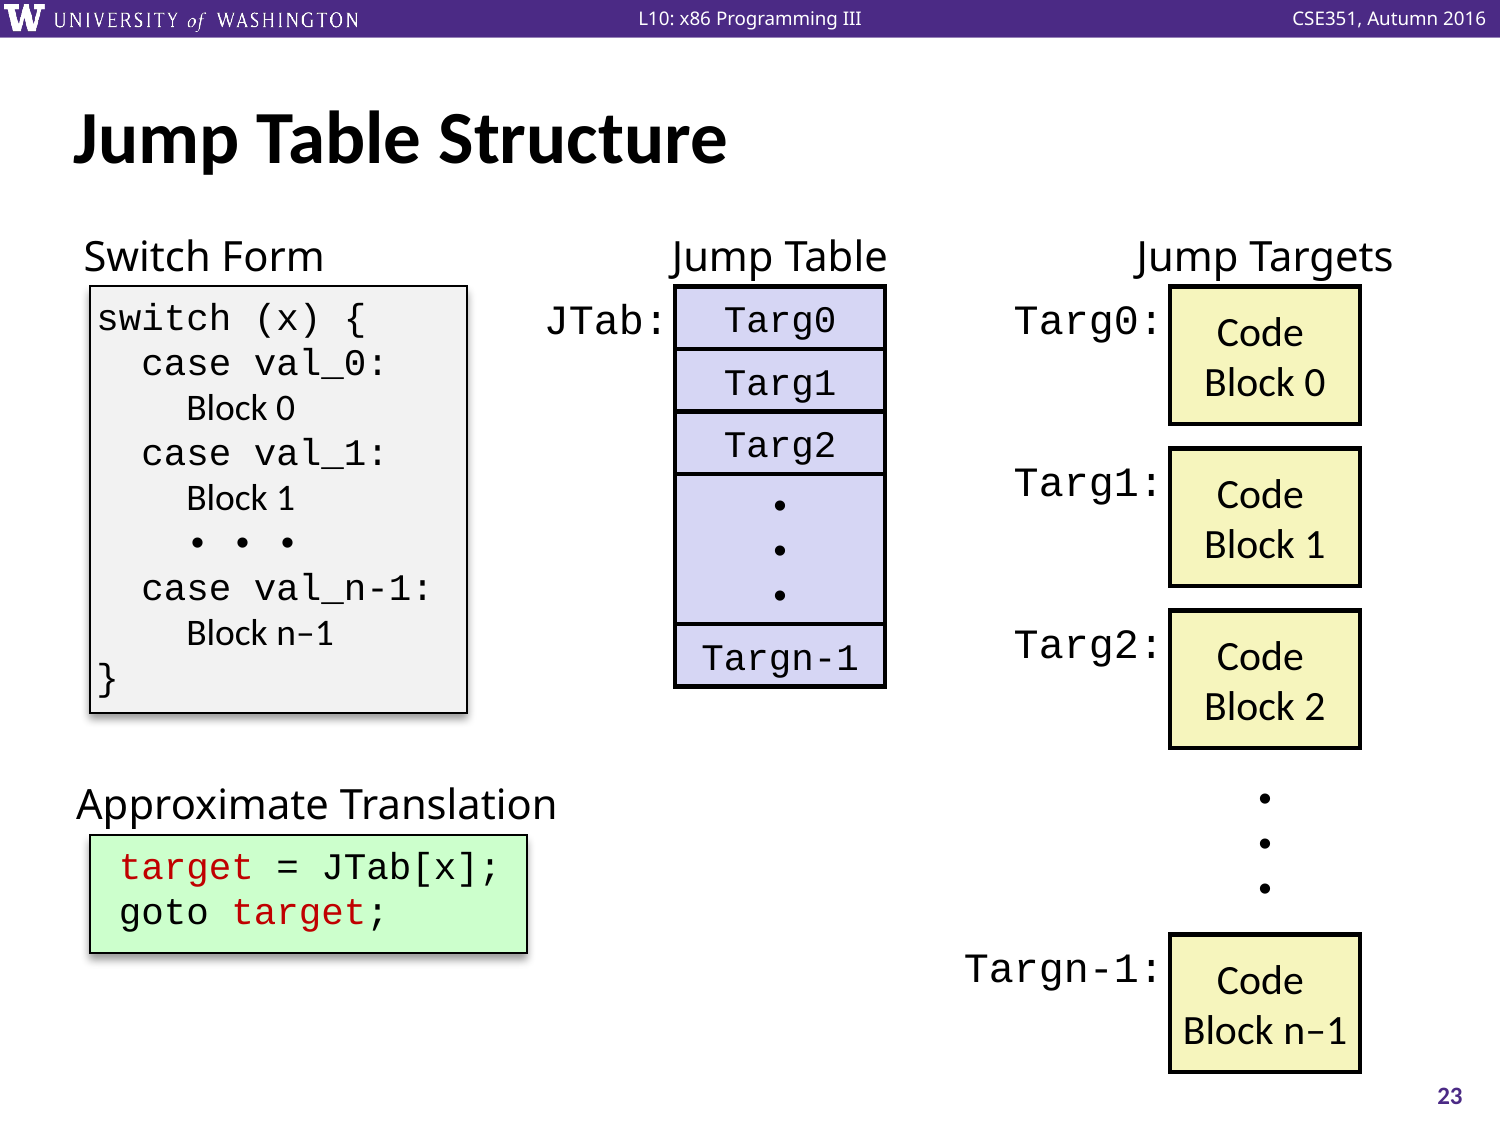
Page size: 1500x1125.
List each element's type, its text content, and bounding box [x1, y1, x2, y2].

text_box Targ1: [944, 448, 1170, 512]
text_box Code Block 2 [1169, 610, 1361, 748]
text_box • • • [1246, 766, 1284, 917]
text_box Code Block 1 [1169, 448, 1361, 586]
picture [4, 4, 358, 32]
text_box Approximate Translation [69, 771, 575, 835]
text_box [674, 286, 886, 687]
text_box Jump Targets [1130, 223, 1400, 287]
slide_number 23 [1400, 1065, 1500, 1125]
text_box Jump Table [665, 223, 895, 287]
text_box Switch Form [77, 223, 331, 287]
text_box Code Block n–1 [1169, 934, 1361, 1072]
text_box target = JTab[x]; goto target; [89, 835, 528, 954]
title Jump Table Structure [58, 71, 1438, 197]
text_box Targ2: [944, 610, 1170, 674]
text_box Code Block 0 [1169, 287, 1361, 424]
text_box Targ0: [944, 286, 1170, 350]
text_box Targn-1: [944, 934, 1170, 998]
text_box JTab: [524, 286, 671, 350]
text_box switch (x) { case val_0: Block 0 case val_1: Block 1 • • • case val_n-1: Block n–1 } [90, 286, 468, 714]
